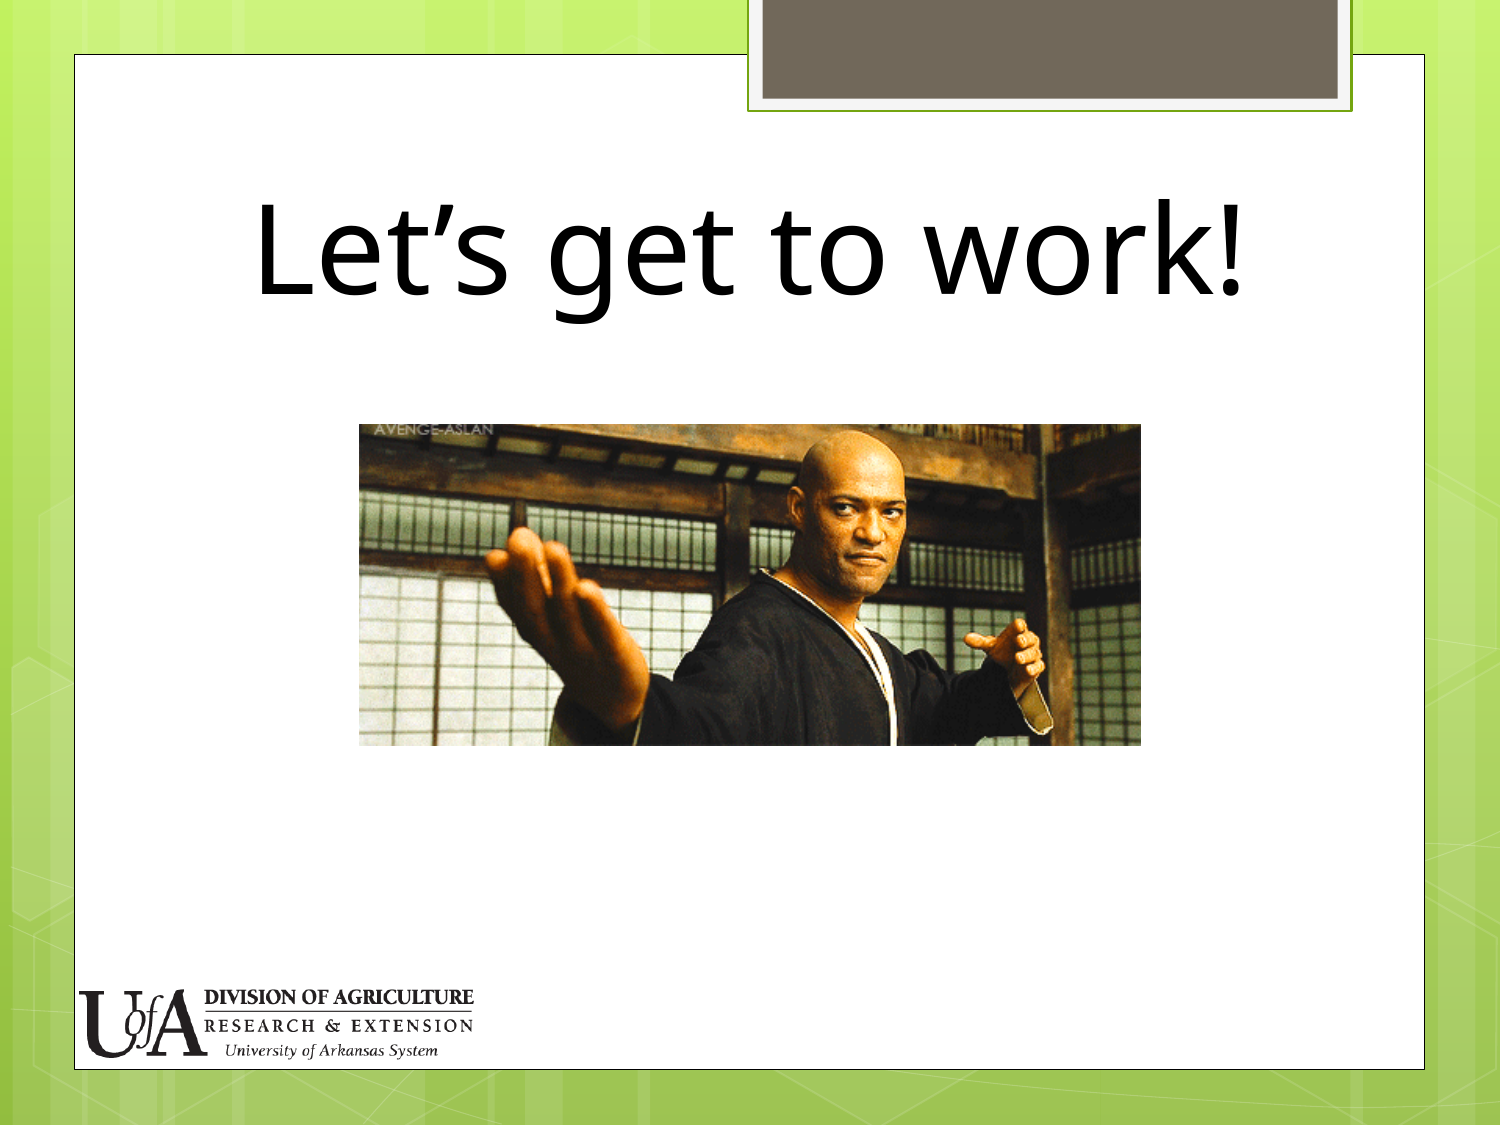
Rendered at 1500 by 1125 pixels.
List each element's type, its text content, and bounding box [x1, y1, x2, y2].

text_box Let’s get to work! [187, 162, 1313, 328]
picture [359, 424, 1141, 746]
picture [74, 986, 476, 1063]
